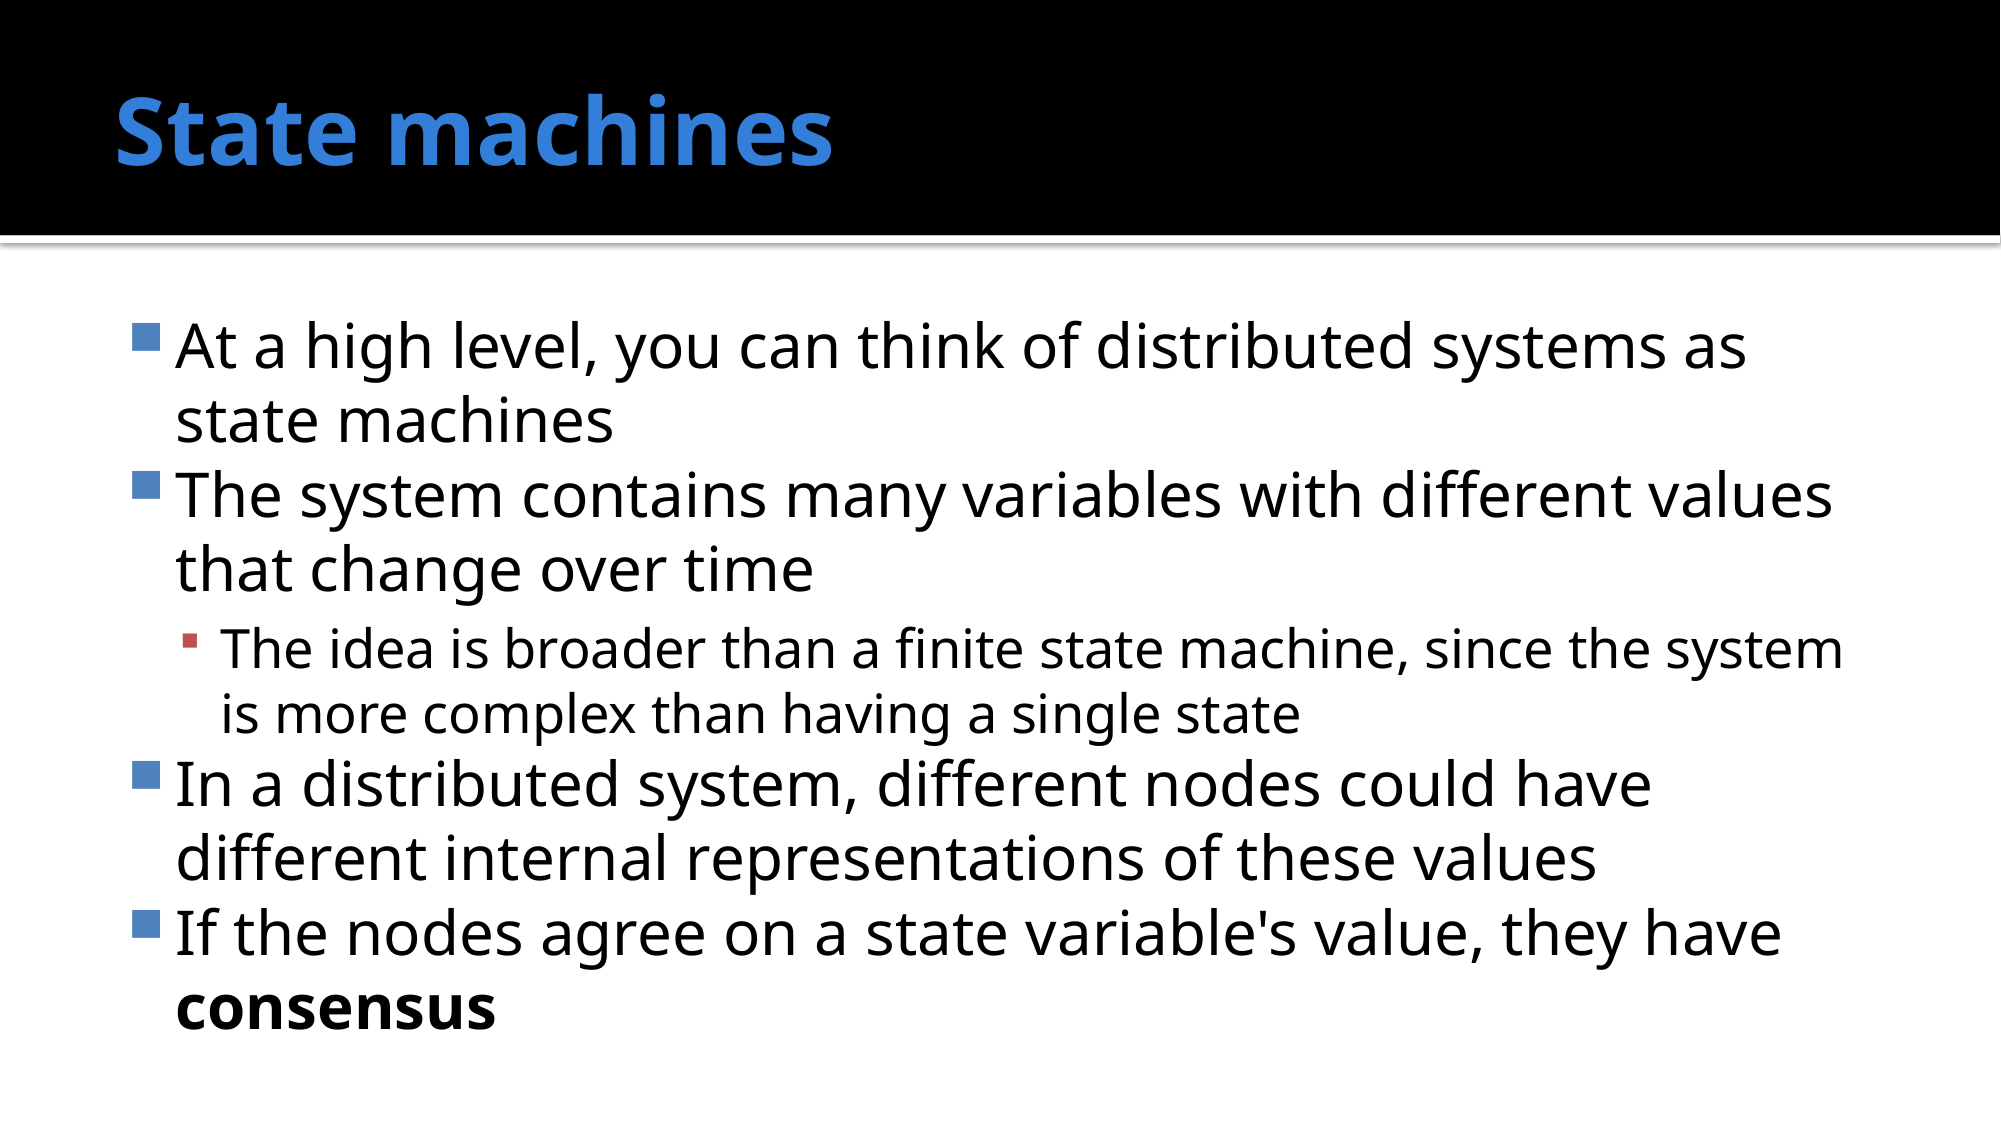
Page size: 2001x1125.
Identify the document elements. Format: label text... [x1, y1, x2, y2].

list At a high level, you can think of distributed systems as state machines The system contains many variables with different values that change over time The idea is broader than a finite state machine, since the system is more complex than having a single state In a distributed system, different nodes could have different internal representations of these values If the nodes agree on a state variable's value, they have consensus [99, 291, 1900, 1050]
title State machines [99, 25, 1900, 231]
